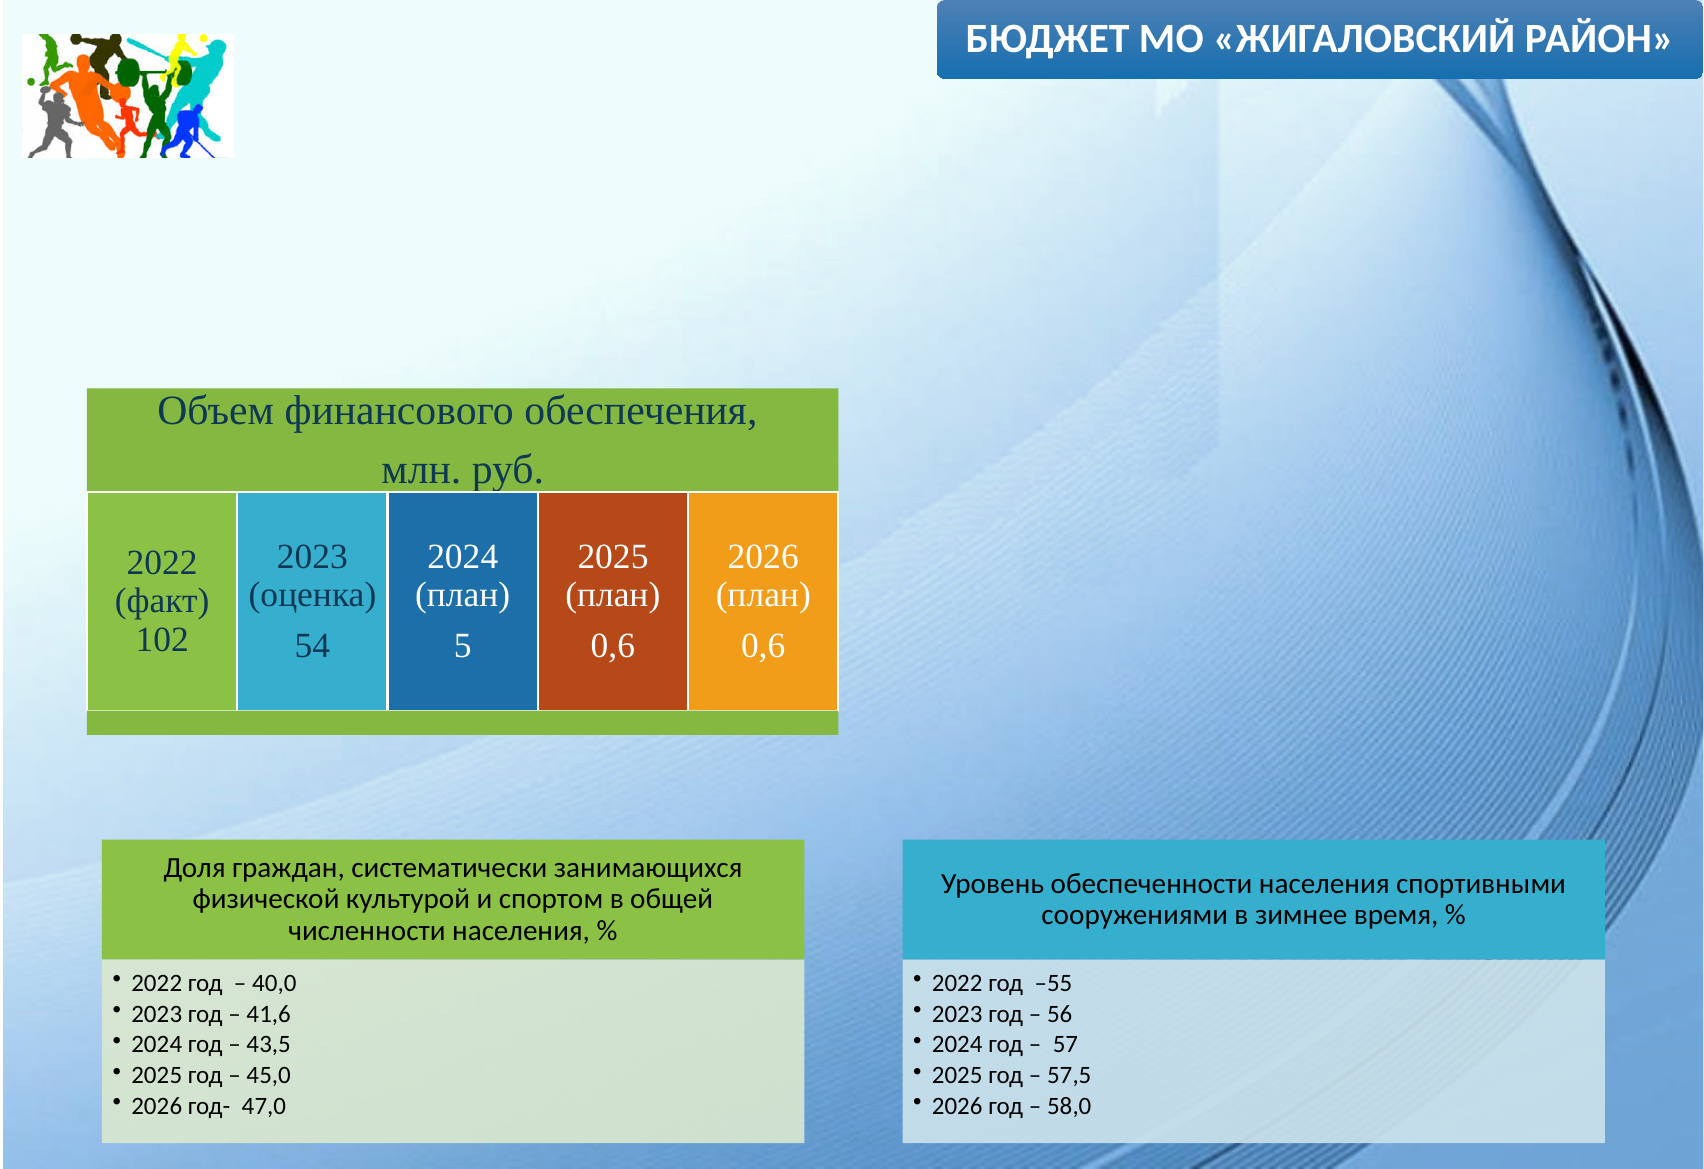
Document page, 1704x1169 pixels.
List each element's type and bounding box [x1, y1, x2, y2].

chart [80, 39, 1704, 1169]
text_box [86, 388, 839, 735]
text_box [936, 0, 1704, 79]
picture [3, 0, 936, 1169]
text_box [101, 838, 1605, 1145]
